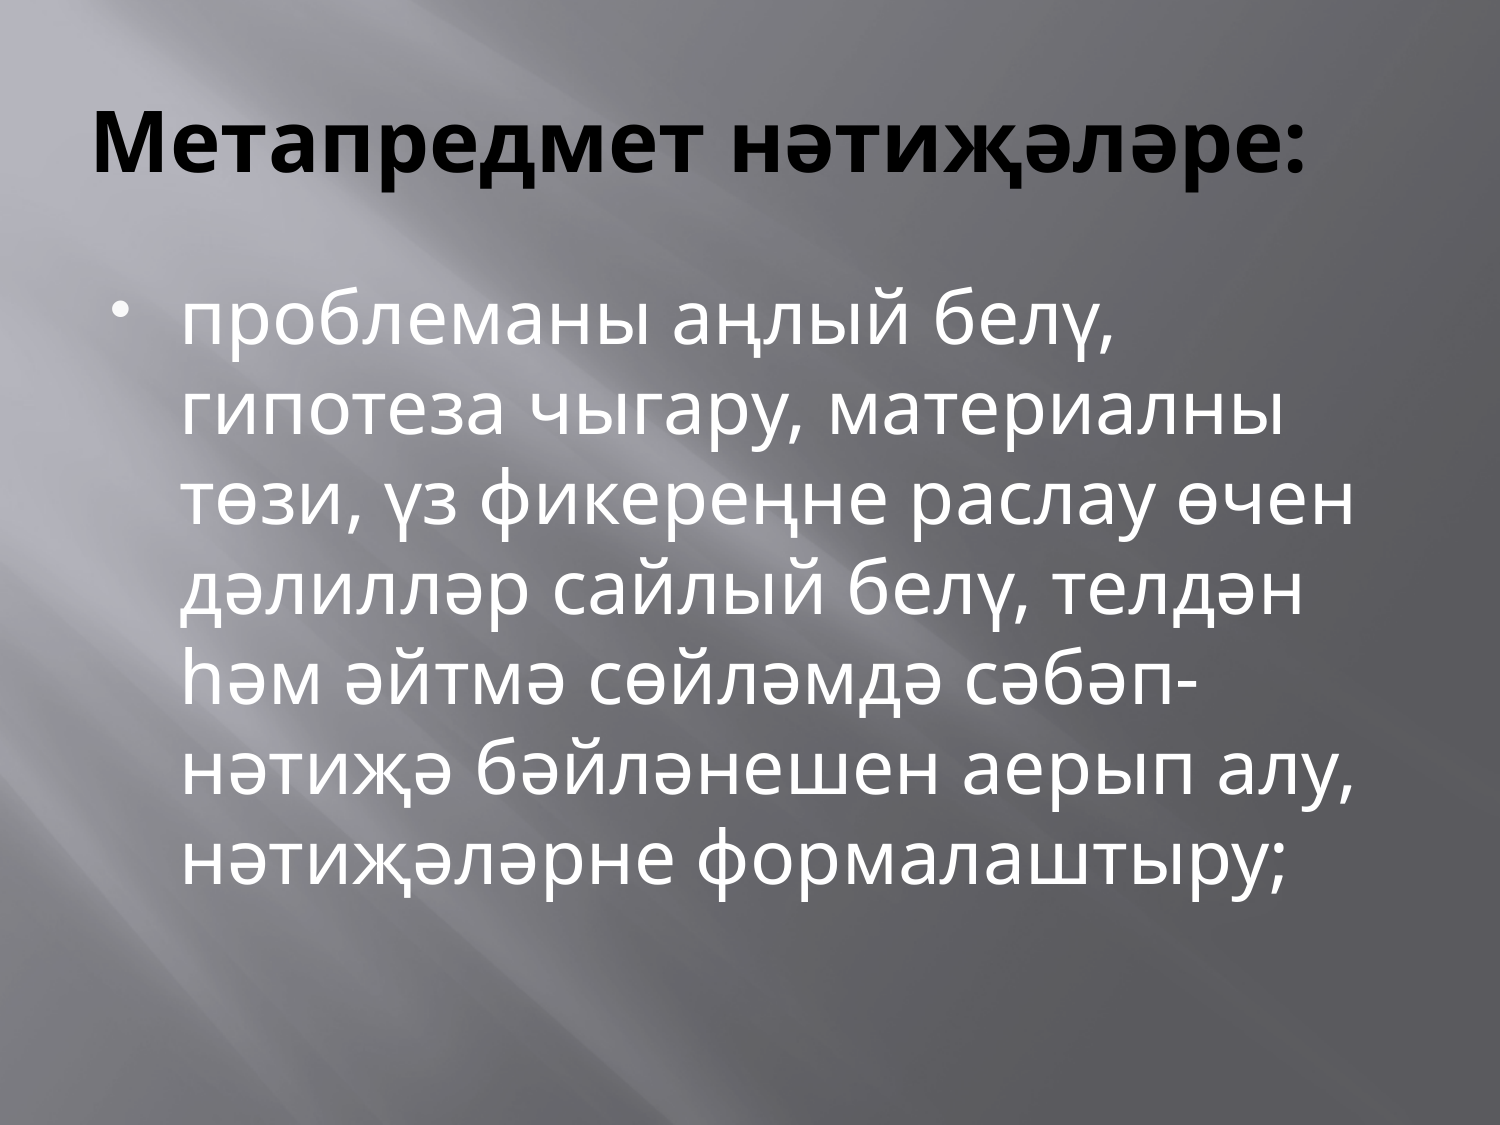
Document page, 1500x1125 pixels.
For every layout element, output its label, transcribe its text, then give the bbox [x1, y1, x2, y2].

list проблеманы аңлый белү, гипотеза чыгару, материалны төзи, үз фикереңне раслау өчен дәлилләр сайлый белү, телдән һәм әйтмә сөйләмдә сәбәп-нәтиҗә бәйләнешен аерып алу, нәтиҗәләрне формалаштыру; [75, 262, 1425, 1035]
title Метапредмет нәтиҗәләре: [75, 45, 1425, 233]
